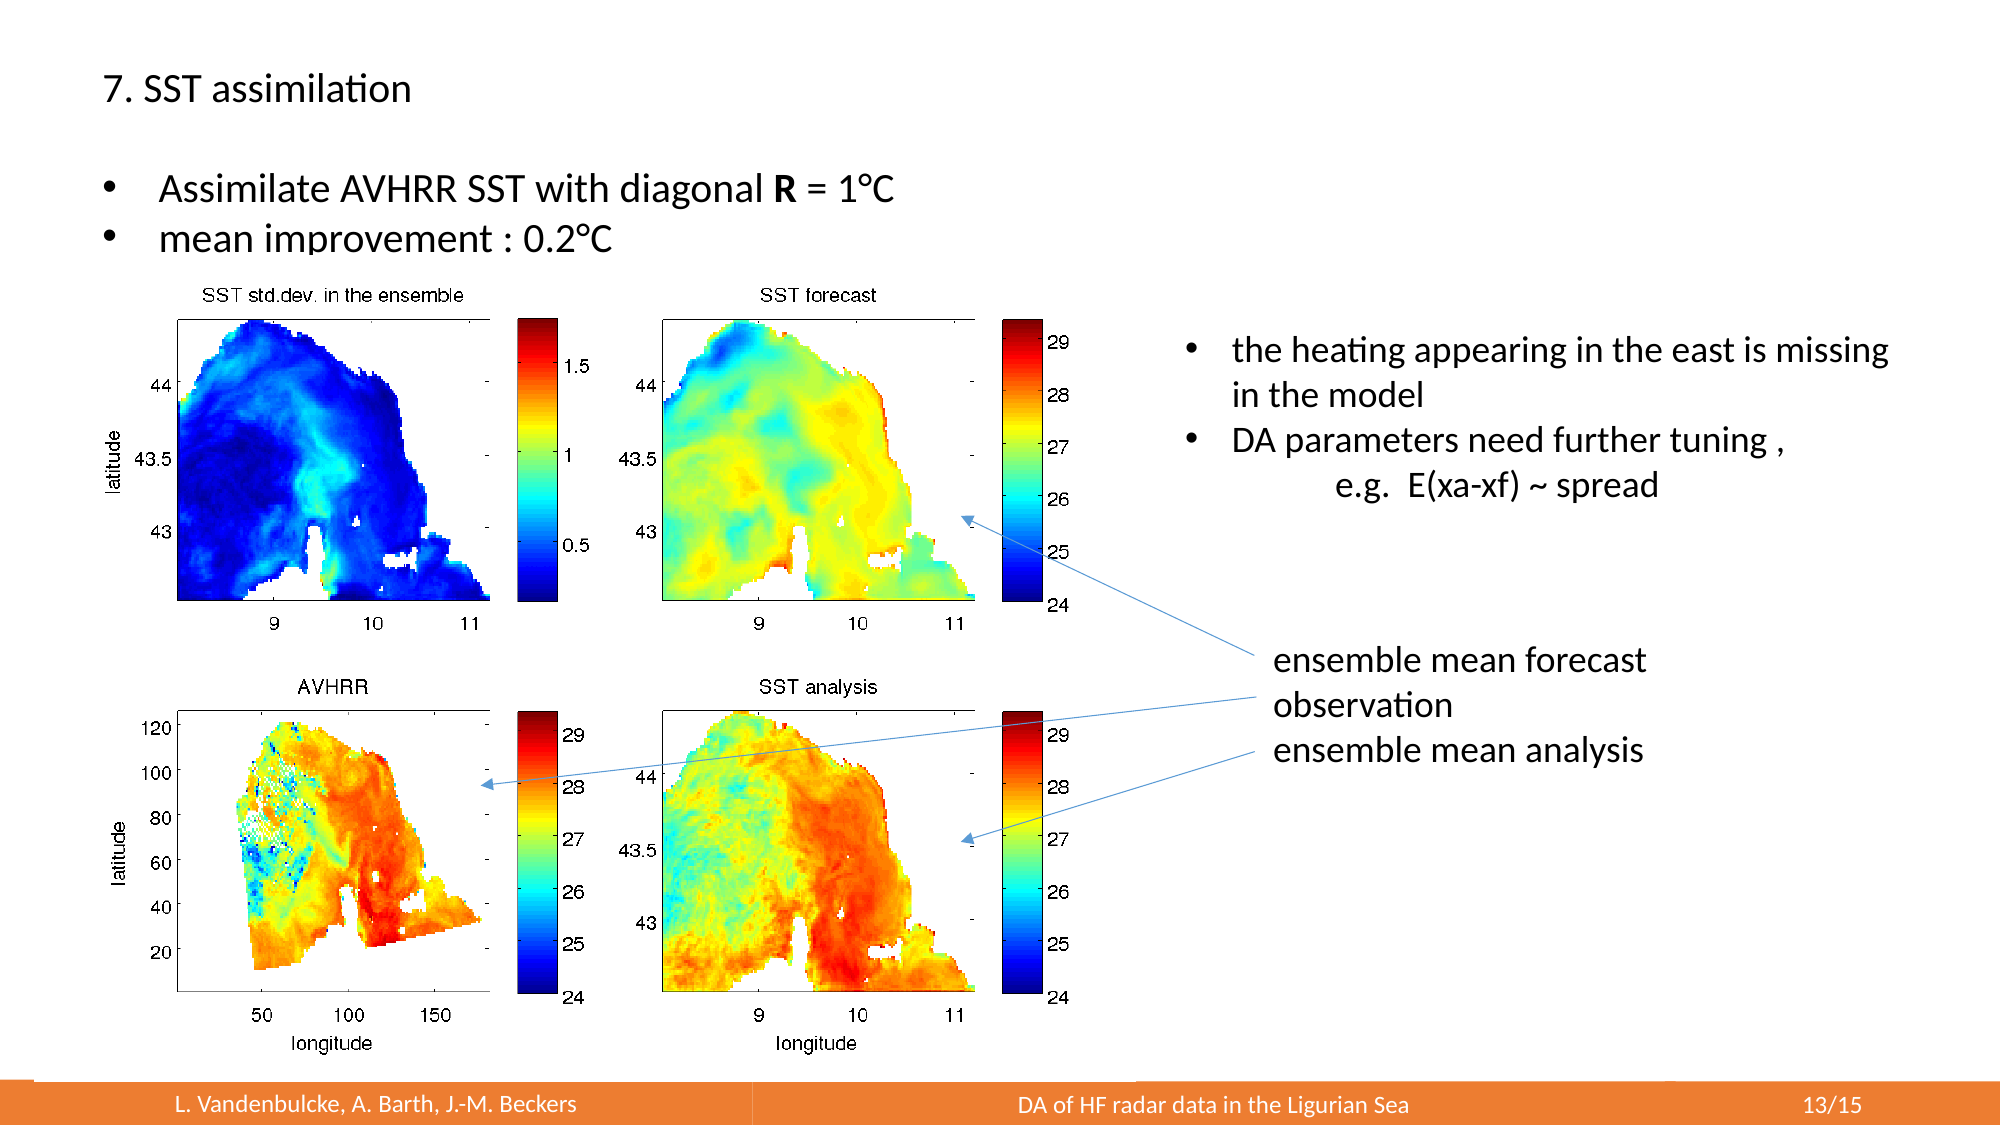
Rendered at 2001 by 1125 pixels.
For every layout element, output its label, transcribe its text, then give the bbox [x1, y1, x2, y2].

text_box 13/15 [1676, 1081, 2000, 1125]
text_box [960, 515, 1255, 656]
text_box ensemble mean forecast observation ensemble mean analysis [1258, 627, 1663, 777]
text_box the heating appearing in the east is missing in the model DA parameters need further tuning , e.g. E(xa-xf) ~ spread [1170, 317, 1930, 557]
picture [34, 255, 1136, 1082]
text_box 7. SST assimilation Assimilate AVHRR SST with diagonal R = 1°C mean improvement : 0.2°C [87, 53, 1716, 419]
text_box DA of HF radar data in the Ligurian Sea [752, 1081, 1676, 1125]
footer L. Vandenbulcke, A. Barth, J.-M. Beckers [0, 1079, 752, 1125]
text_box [480, 696, 1257, 786]
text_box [960, 751, 1255, 842]
